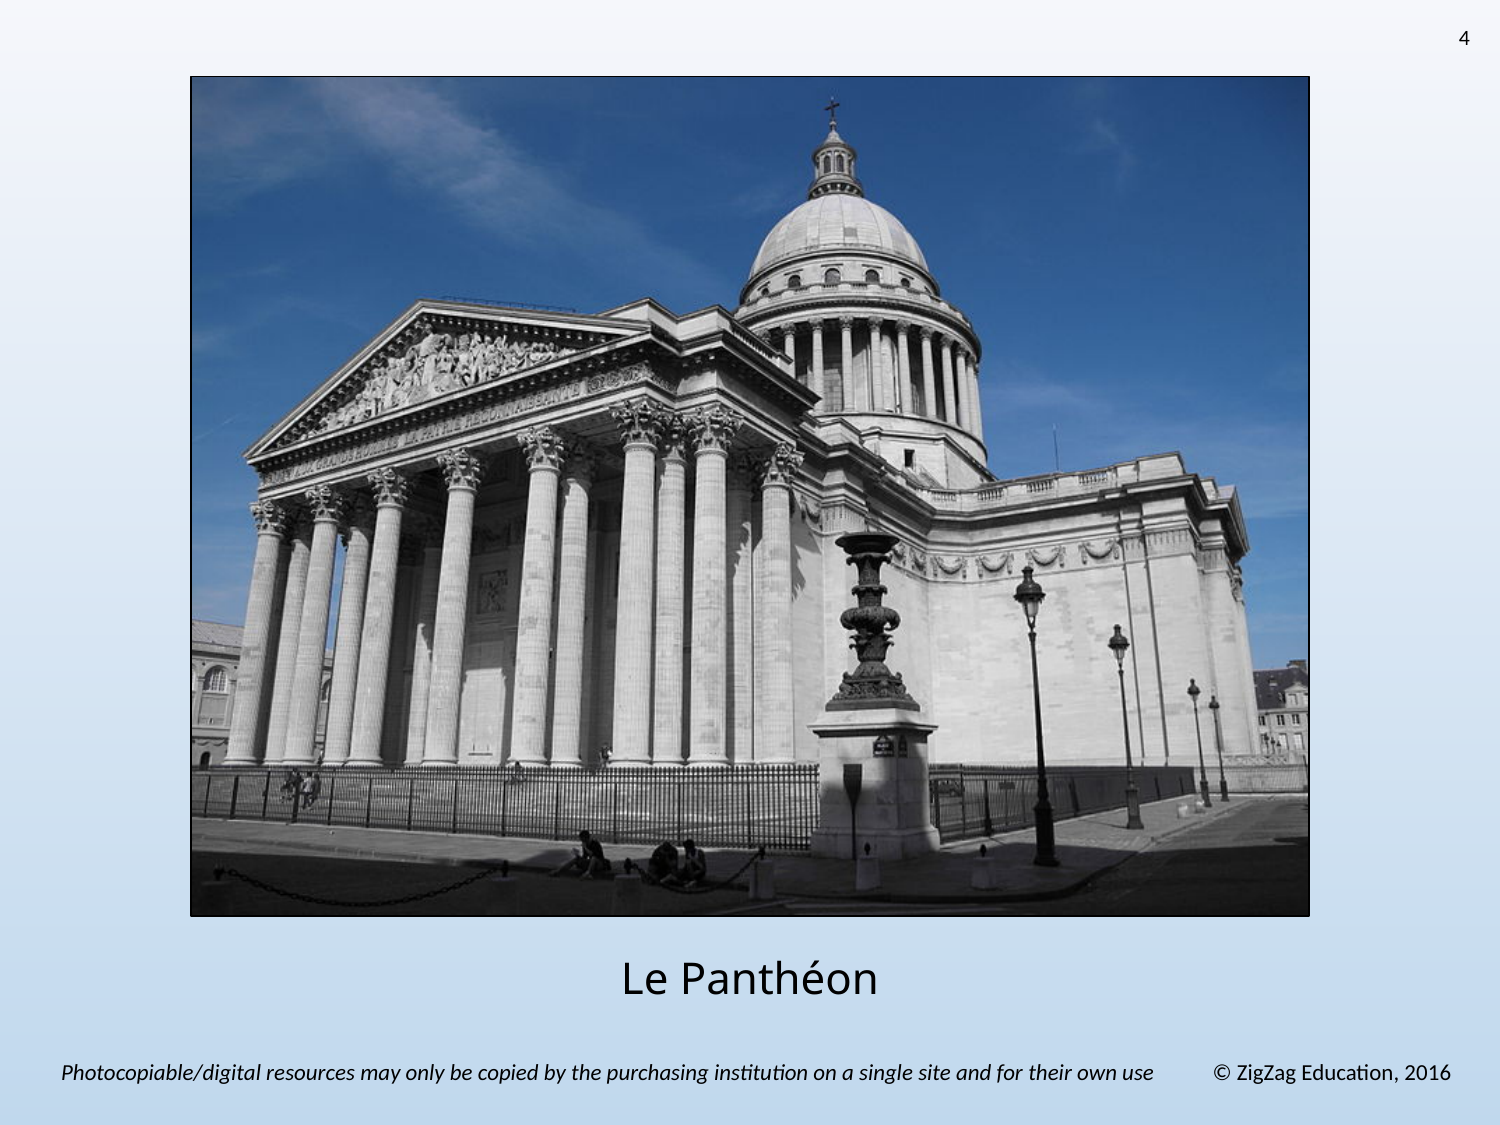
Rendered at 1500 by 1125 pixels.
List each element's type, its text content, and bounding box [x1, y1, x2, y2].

slide_number 4 [1147, 6, 1485, 67]
title Le Panthéon [103, 947, 1397, 1014]
picture [191, 77, 1309, 916]
